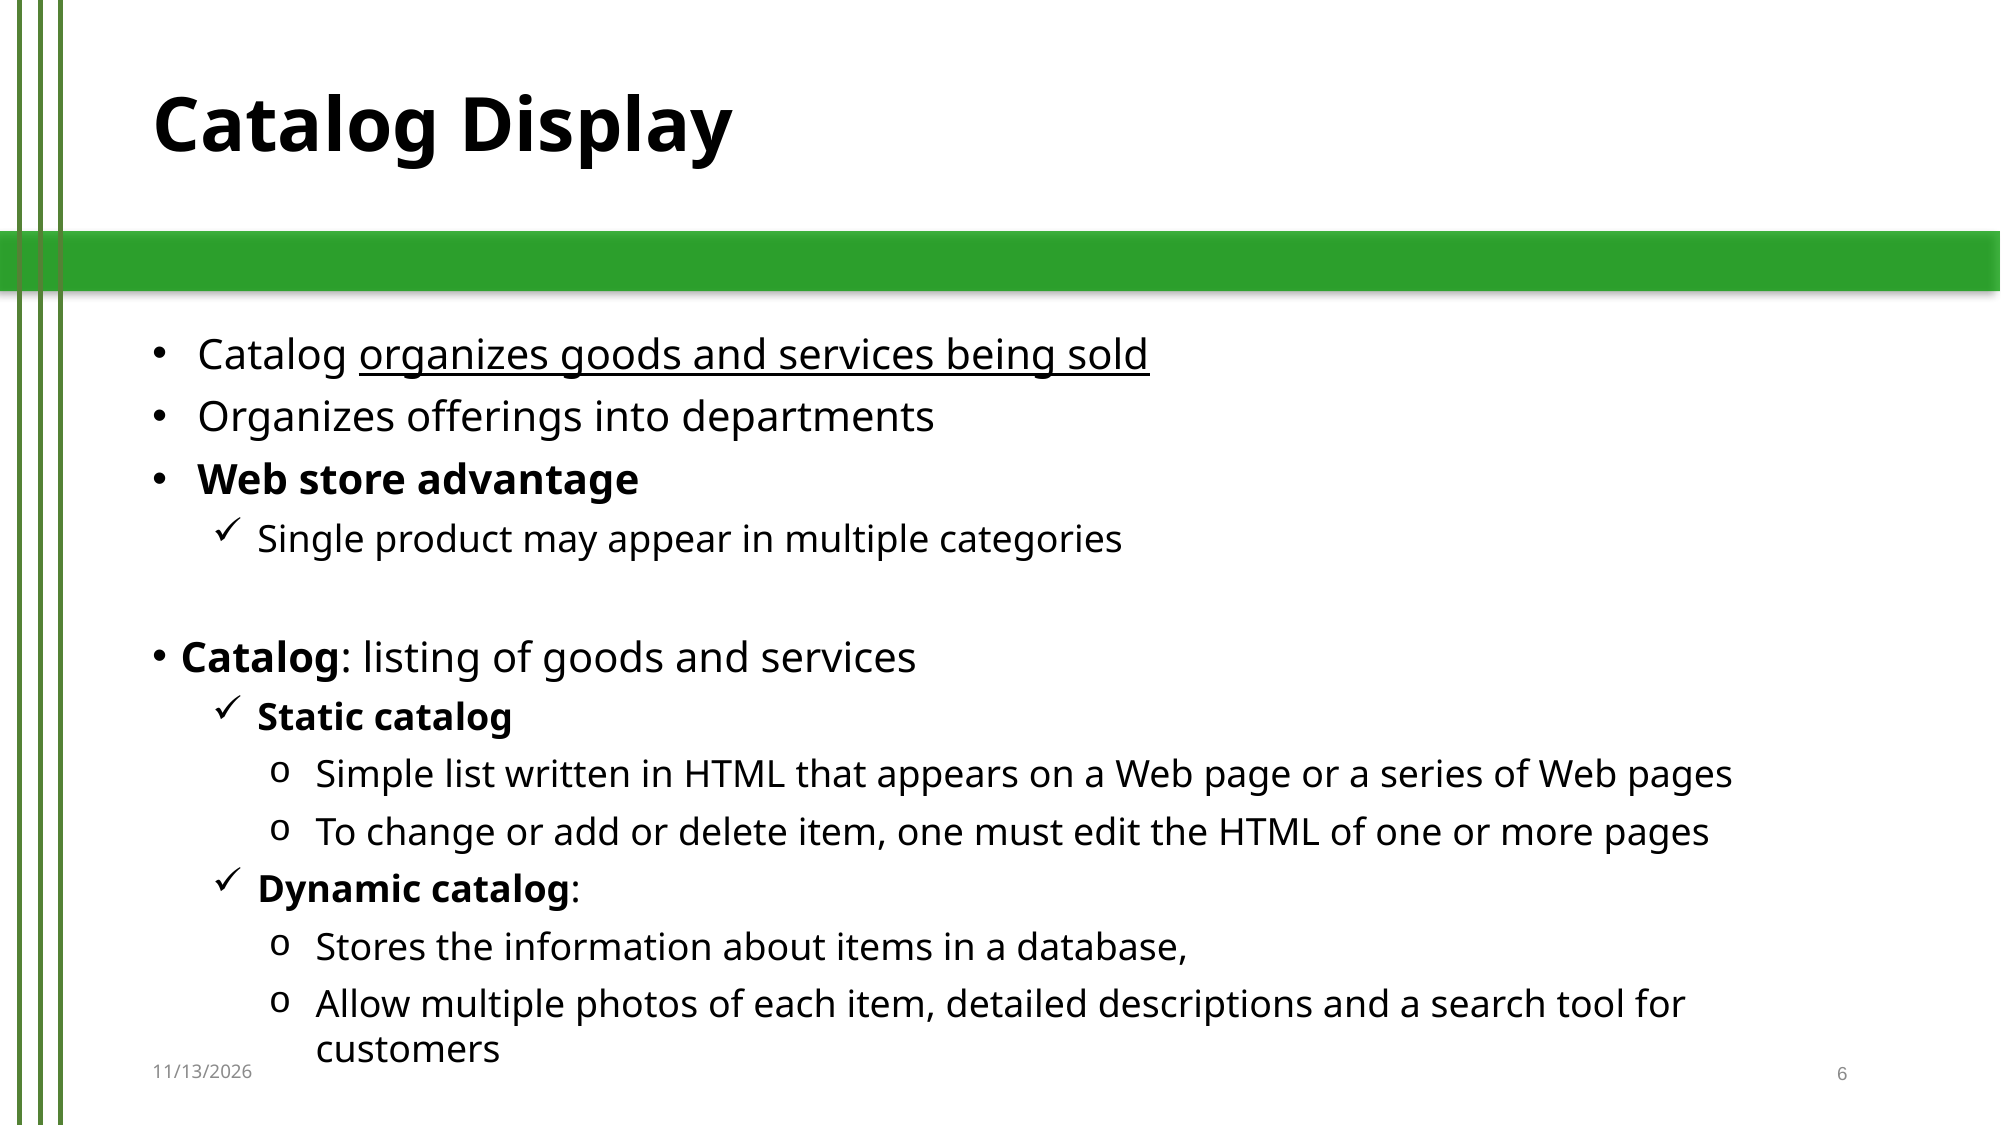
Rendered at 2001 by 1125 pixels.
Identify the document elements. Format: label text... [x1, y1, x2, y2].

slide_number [137, 1042, 588, 1103]
slide_number 6 [1714, 1042, 1863, 1103]
list Catalog organizes goods and services being sold Organizes offerings into departments Web store advantage Single product may appear in multiple categories Catalog: listing of goods and services Static catalog Simple list written in HTML that appears on a Web page or a series of Web pages To change or add or delete item, one must edit the HTML of one or more pages Dynamic catalog: Stores the information about items in a database, Allow multiple photos of each item, detailed descriptions and a search tool for customers [137, 320, 1863, 1043]
title Catalog Display [137, 59, 1863, 195]
